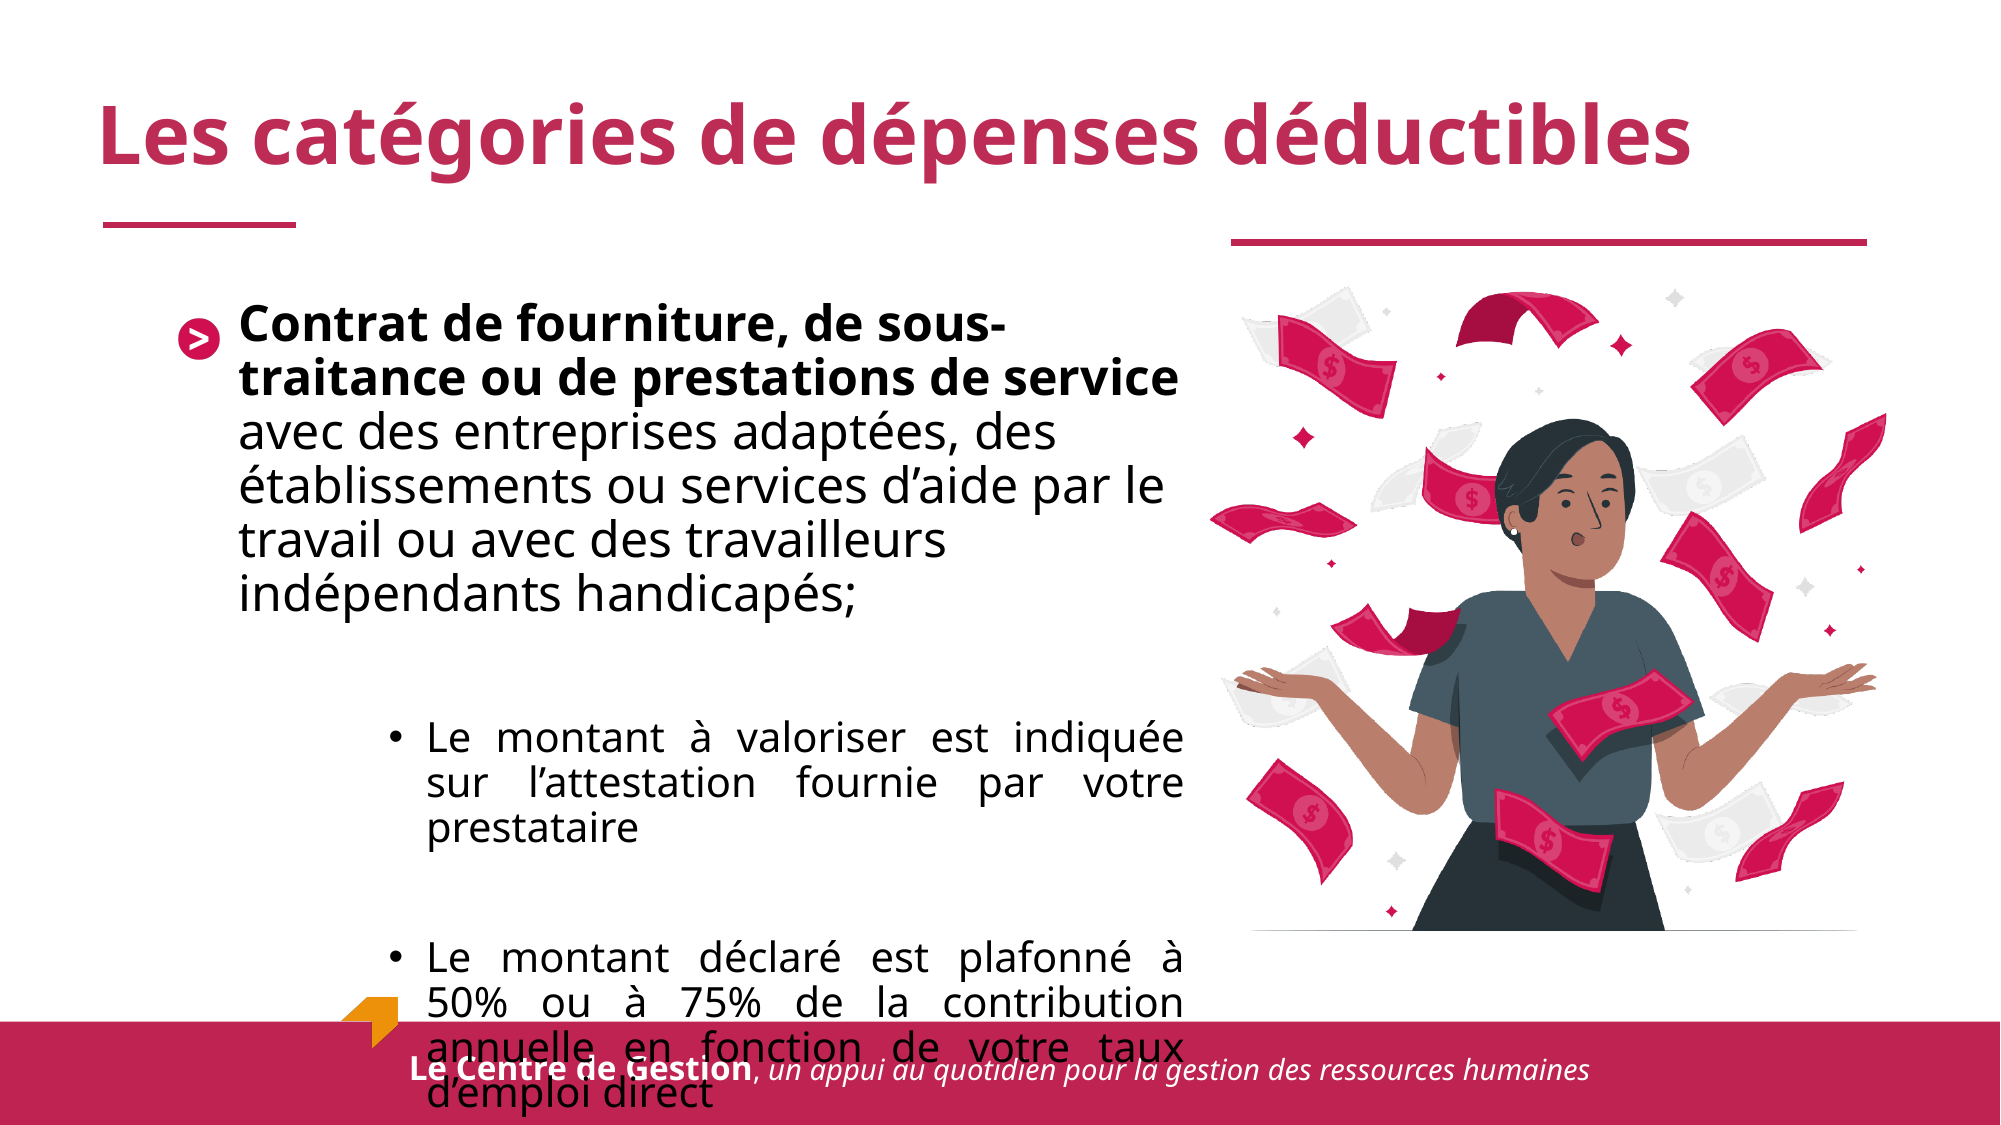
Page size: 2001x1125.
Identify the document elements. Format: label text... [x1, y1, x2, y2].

picture [1189, 242, 1908, 961]
picture [174, 314, 224, 364]
text_box Les catégories de dépenses déductibles [81, 86, 1908, 260]
list Contrat de fourniture, de sous-traitance ou de prestations de service avec des entreprises adaptées, des établissements ou services d’aide par le travail ou avec des travailleurs indépendants handicapés; Le montant à valoriser est indiquée sur l’attestation fournie par votre prestataire Le montant déclaré est plafonné à 50% ou à 75% de la contribution annuelle en fonction de votre taux d’emploi direct [223, 291, 1200, 1049]
